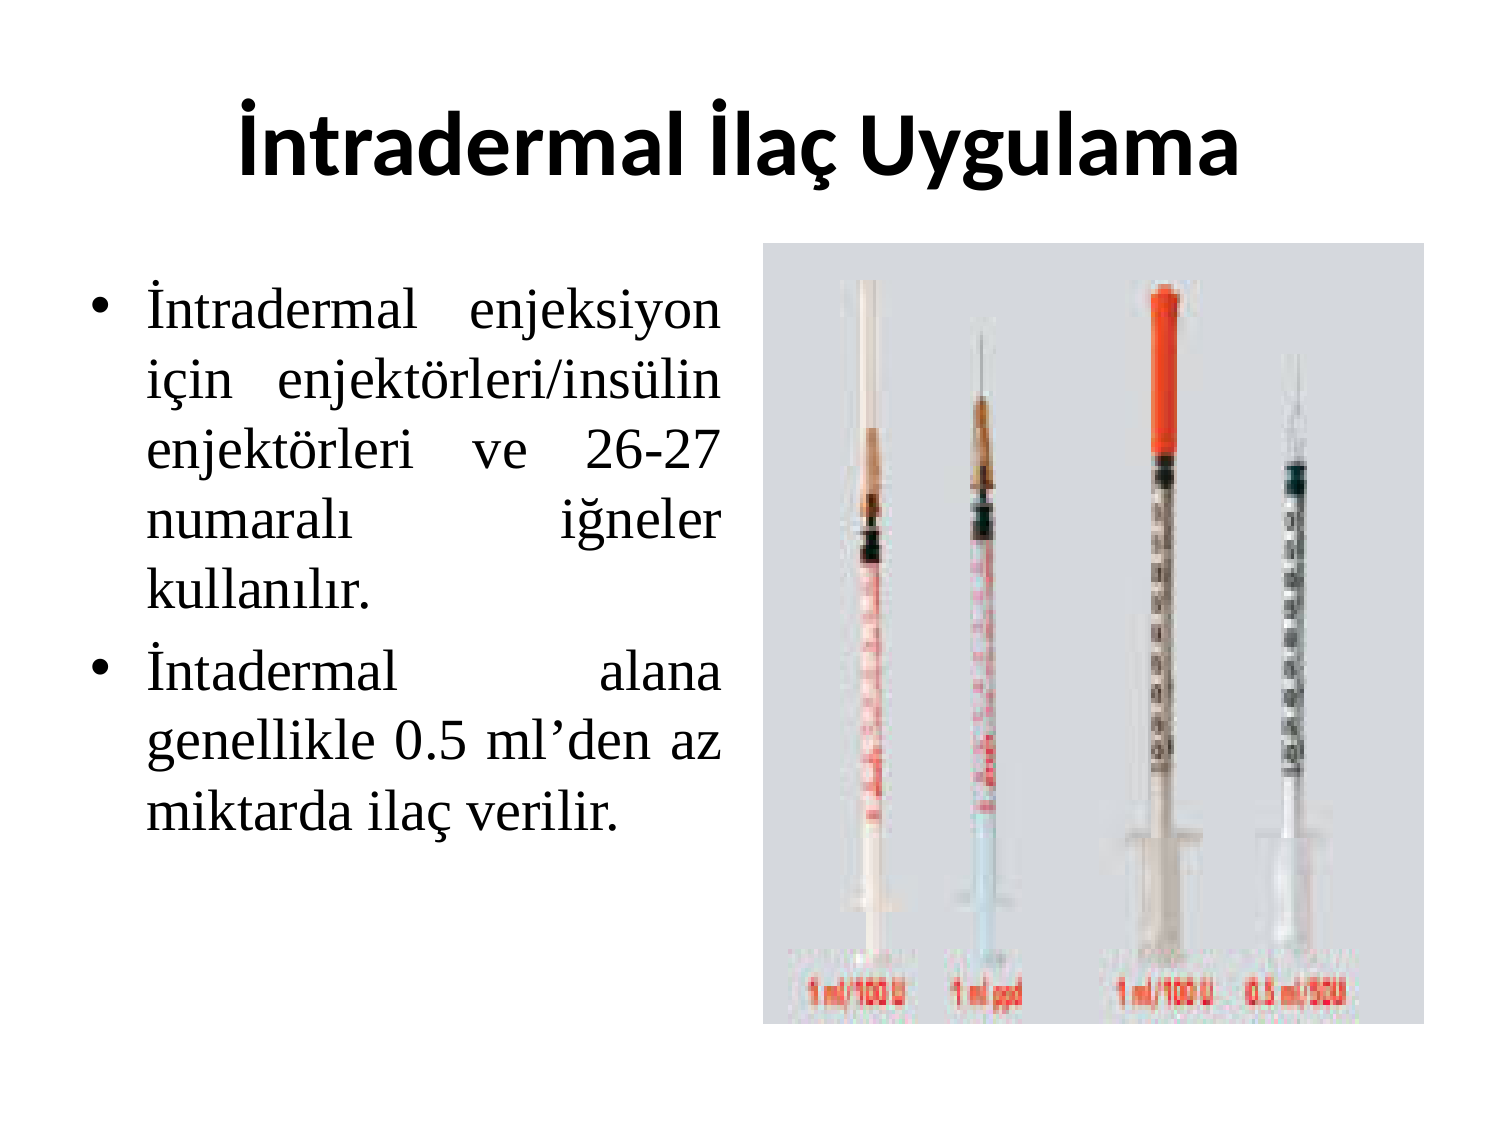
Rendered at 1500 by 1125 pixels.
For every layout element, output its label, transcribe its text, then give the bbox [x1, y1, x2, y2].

title İntradermal İlaç Uygulama [75, 45, 1425, 233]
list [763, 243, 1424, 1024]
list İntradermal enjeksiyon için enjektörleri/insülin enjektörleri ve 26-27 numaralı iğneler kullanılır. İntadermal alana genellikle 0.5 ml’den az miktarda ilaç verilir. [75, 262, 738, 1005]
